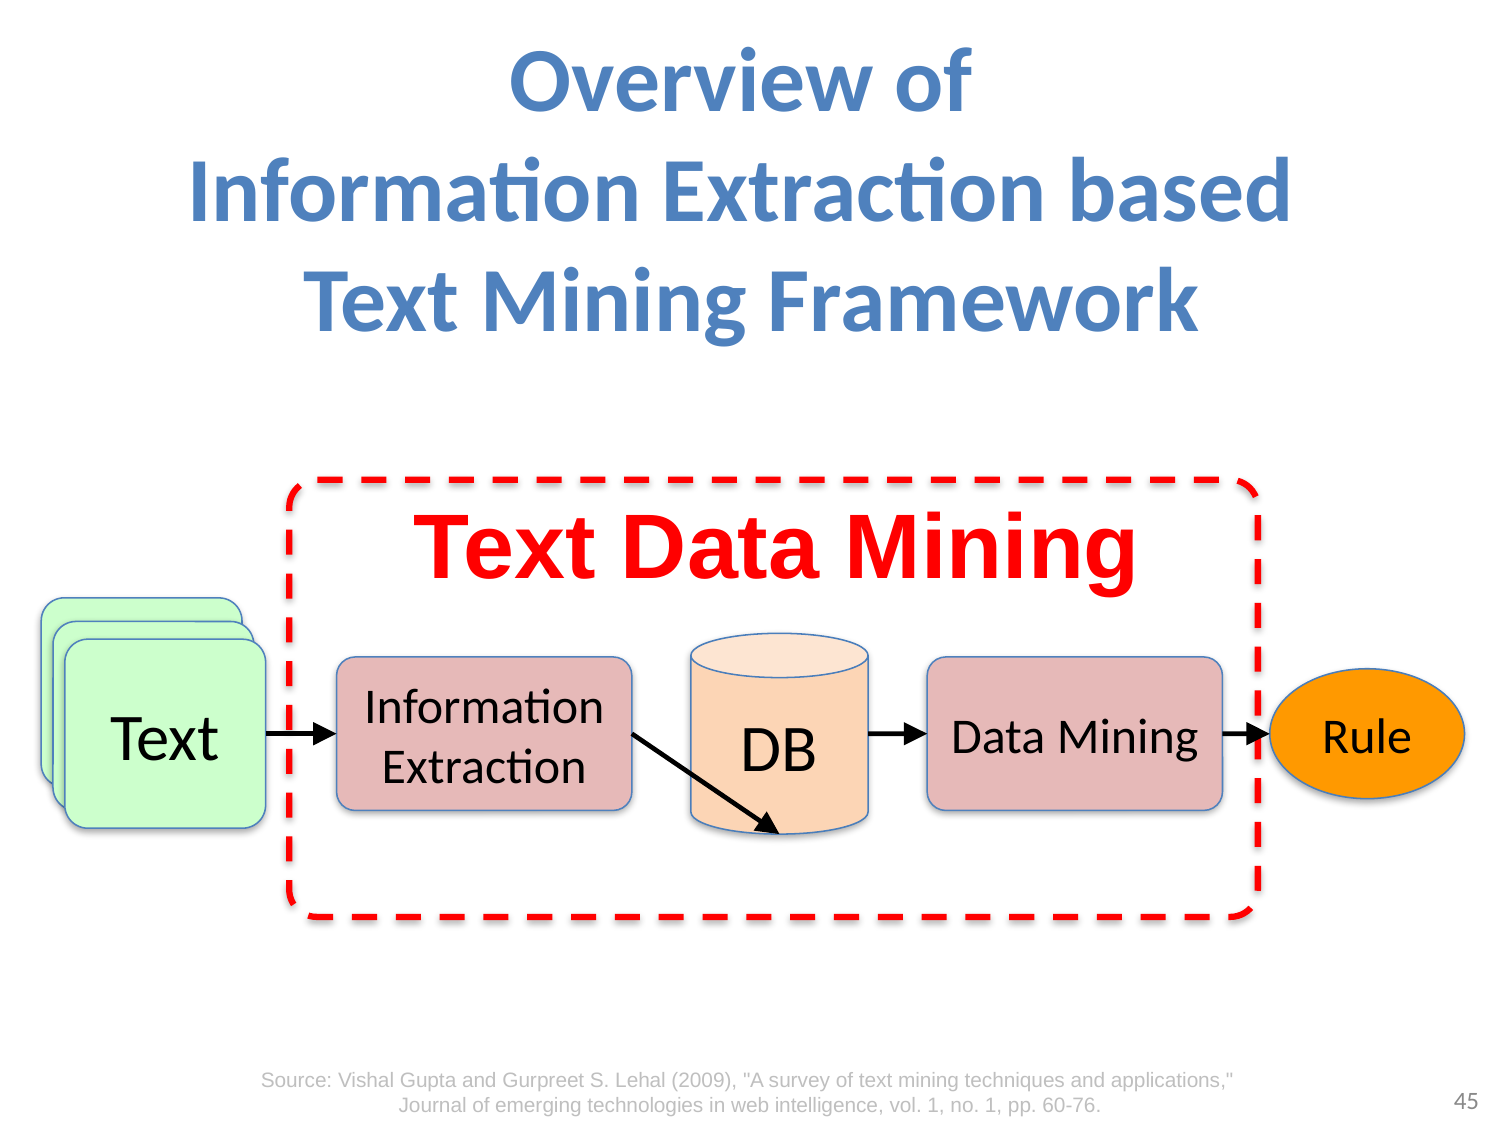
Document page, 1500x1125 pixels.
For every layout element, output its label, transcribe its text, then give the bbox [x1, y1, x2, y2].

slide_number 45 [1144, 1069, 1495, 1125]
text_box Text [40, 597, 243, 781]
text_box Source: Vishal Gupta and Gurpreet S. Lehal (2009), "A survey of text mining techniques and applications," Journal of emerging technologies in web intelligence, vol. 1, no. 1, pp. 60-76. [224, 1059, 1276, 1124]
text_box Text Data Mining [399, 479, 1156, 605]
text_box Rule [1269, 667, 1466, 800]
text_box [288, 478, 1259, 918]
title Overview of Information Extraction based Text Mining Framework [76, 19, 1427, 350]
text_box Text [64, 638, 267, 829]
text_box Text [52, 620, 255, 805]
